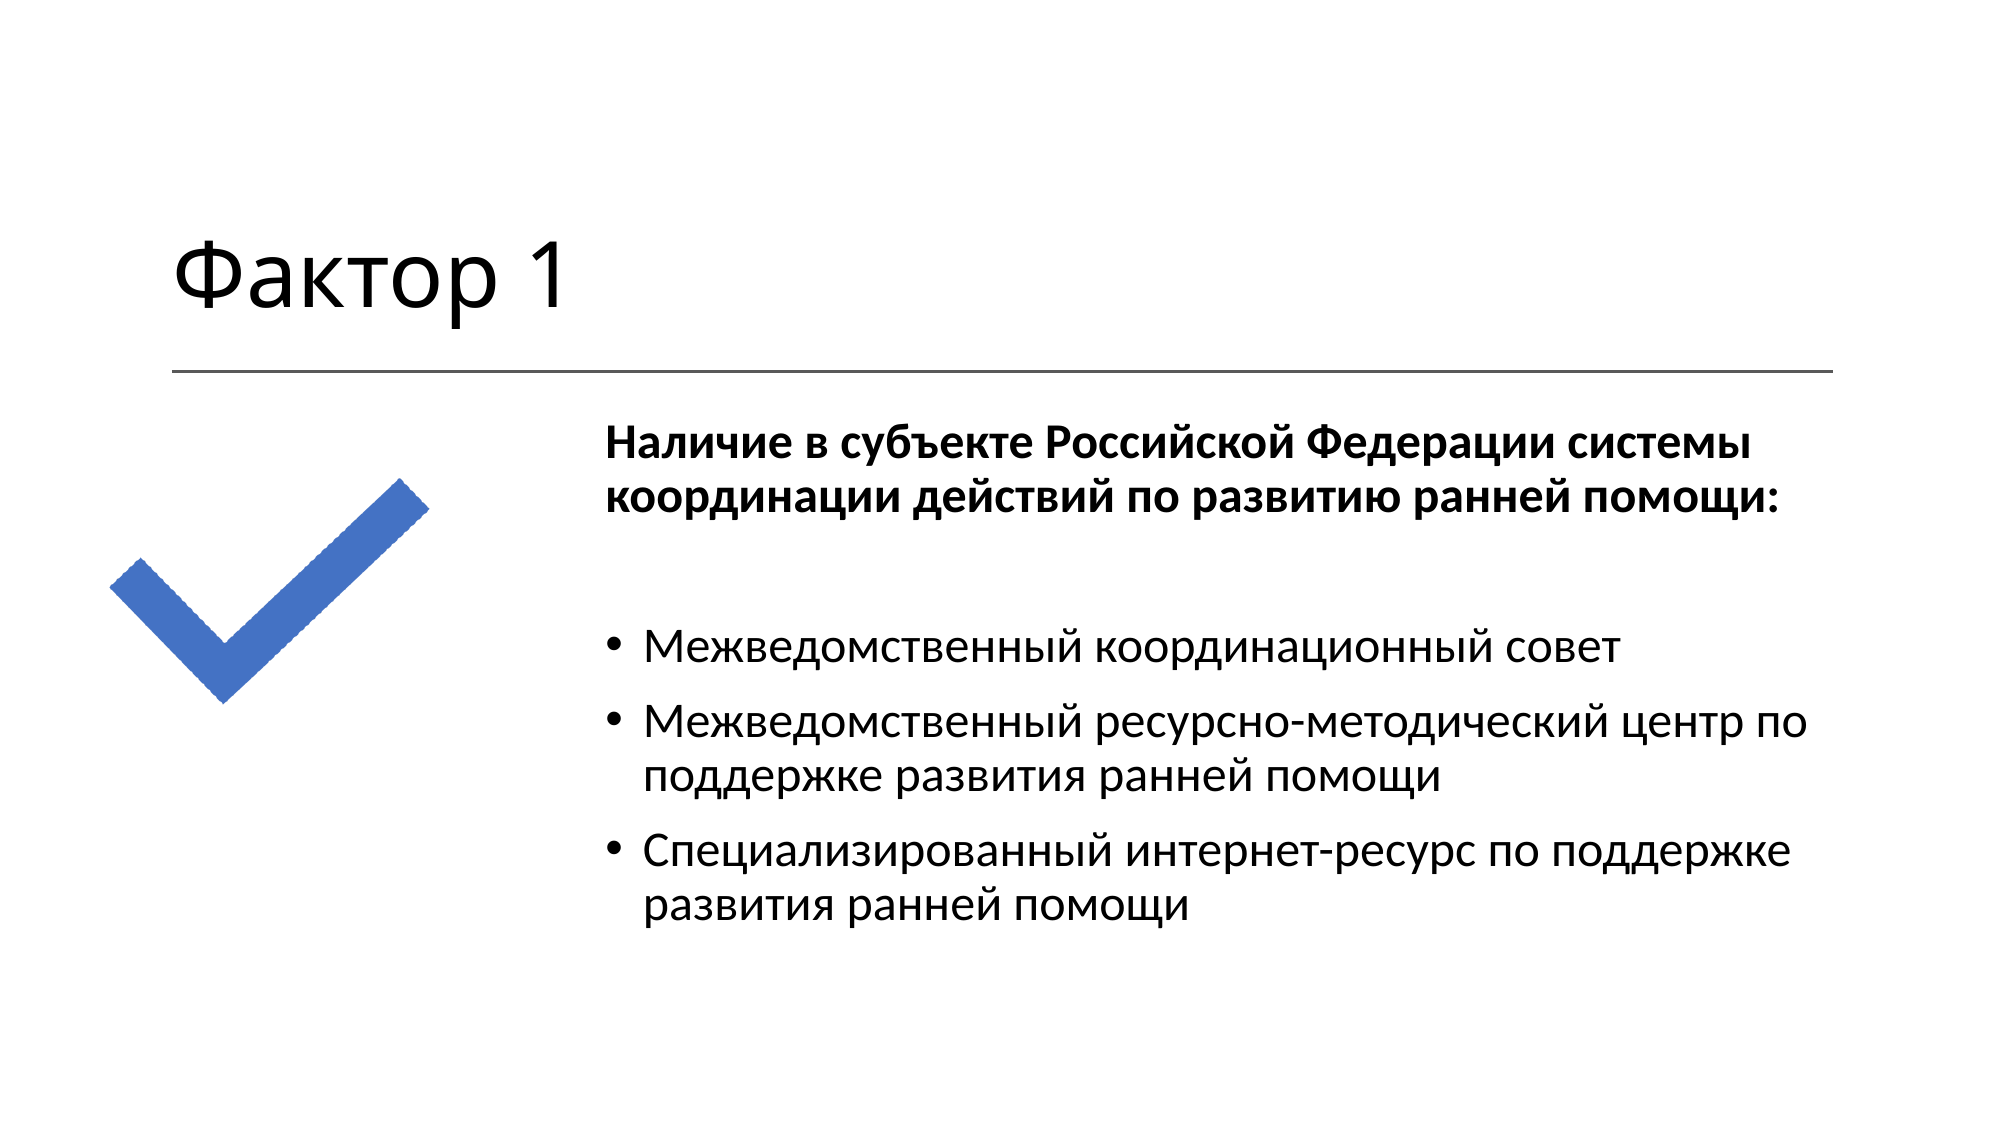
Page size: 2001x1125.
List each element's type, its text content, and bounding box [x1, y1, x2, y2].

list Наличие в субъекте Российской Федерации системы координации действий по развитию ранней помощи: Межведомственный координационный совет Межведомственный ресурсно-методический центр по поддержке развития ранней помощи Специализированный интернет-ресурс по поддержке развития ранней помощи [590, 408, 1895, 1087]
picture [105, 426, 433, 754]
title Фактор 1 [157, 160, 1895, 335]
